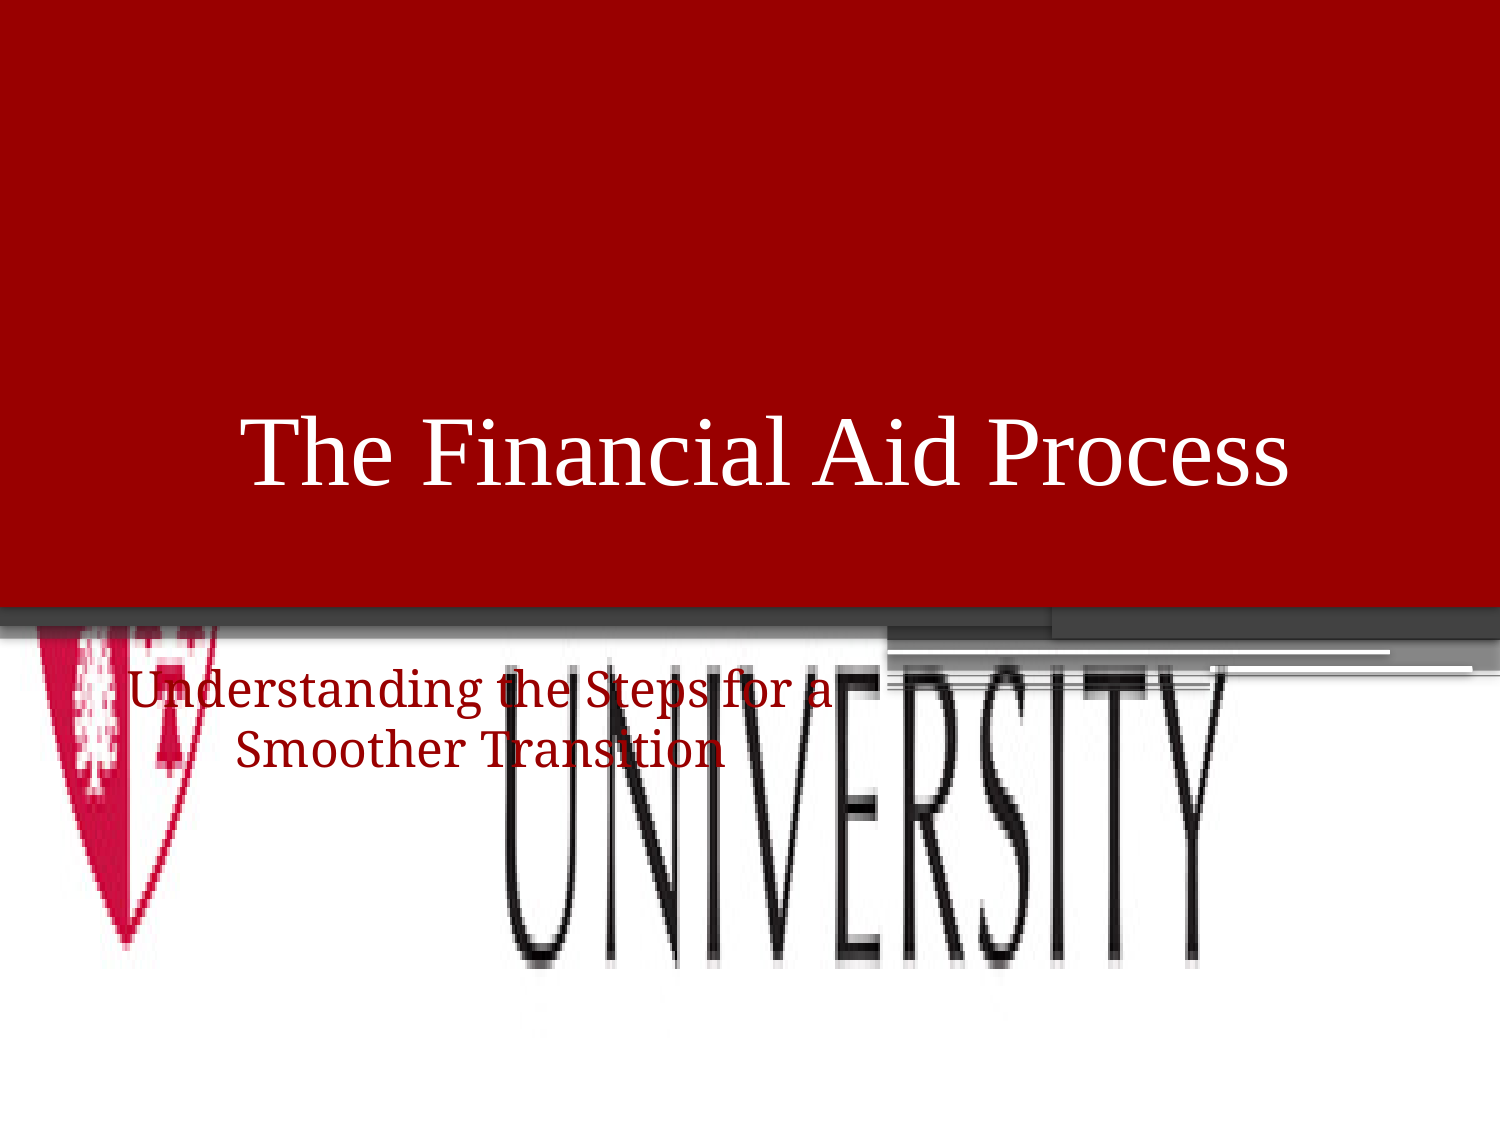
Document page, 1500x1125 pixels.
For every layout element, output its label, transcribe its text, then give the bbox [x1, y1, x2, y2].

subtitle Understanding the Steps for a Smoother Transition [69, 650, 883, 811]
picture [0, 639, 1500, 1125]
title The Financial Aid Process [72, 62, 1460, 513]
